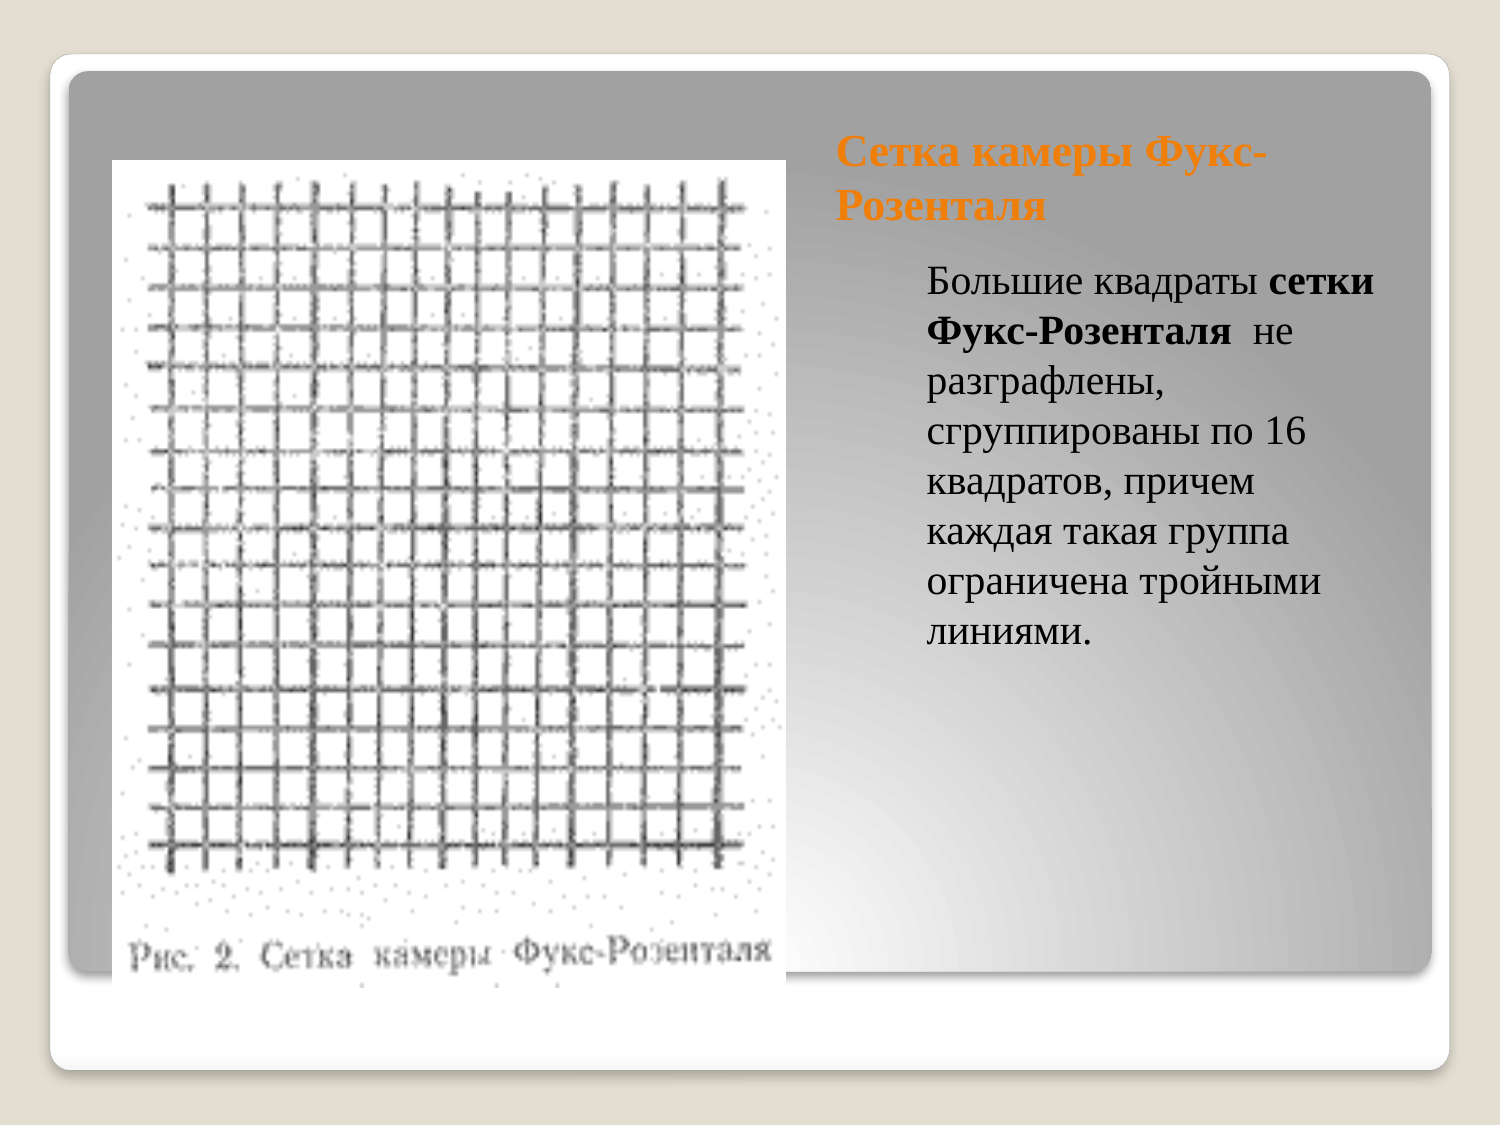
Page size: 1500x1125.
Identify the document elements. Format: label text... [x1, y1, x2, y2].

title Сетка камеры Фукс-Розенталя [820, 87, 1397, 238]
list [111, 160, 786, 988]
list Большие квадраты сетки Фукс-Розенталя не разграфлены, сгруппированы по 16 квадратов, причем каждая такая группа ограничена тройными линиями. [908, 237, 1397, 928]
